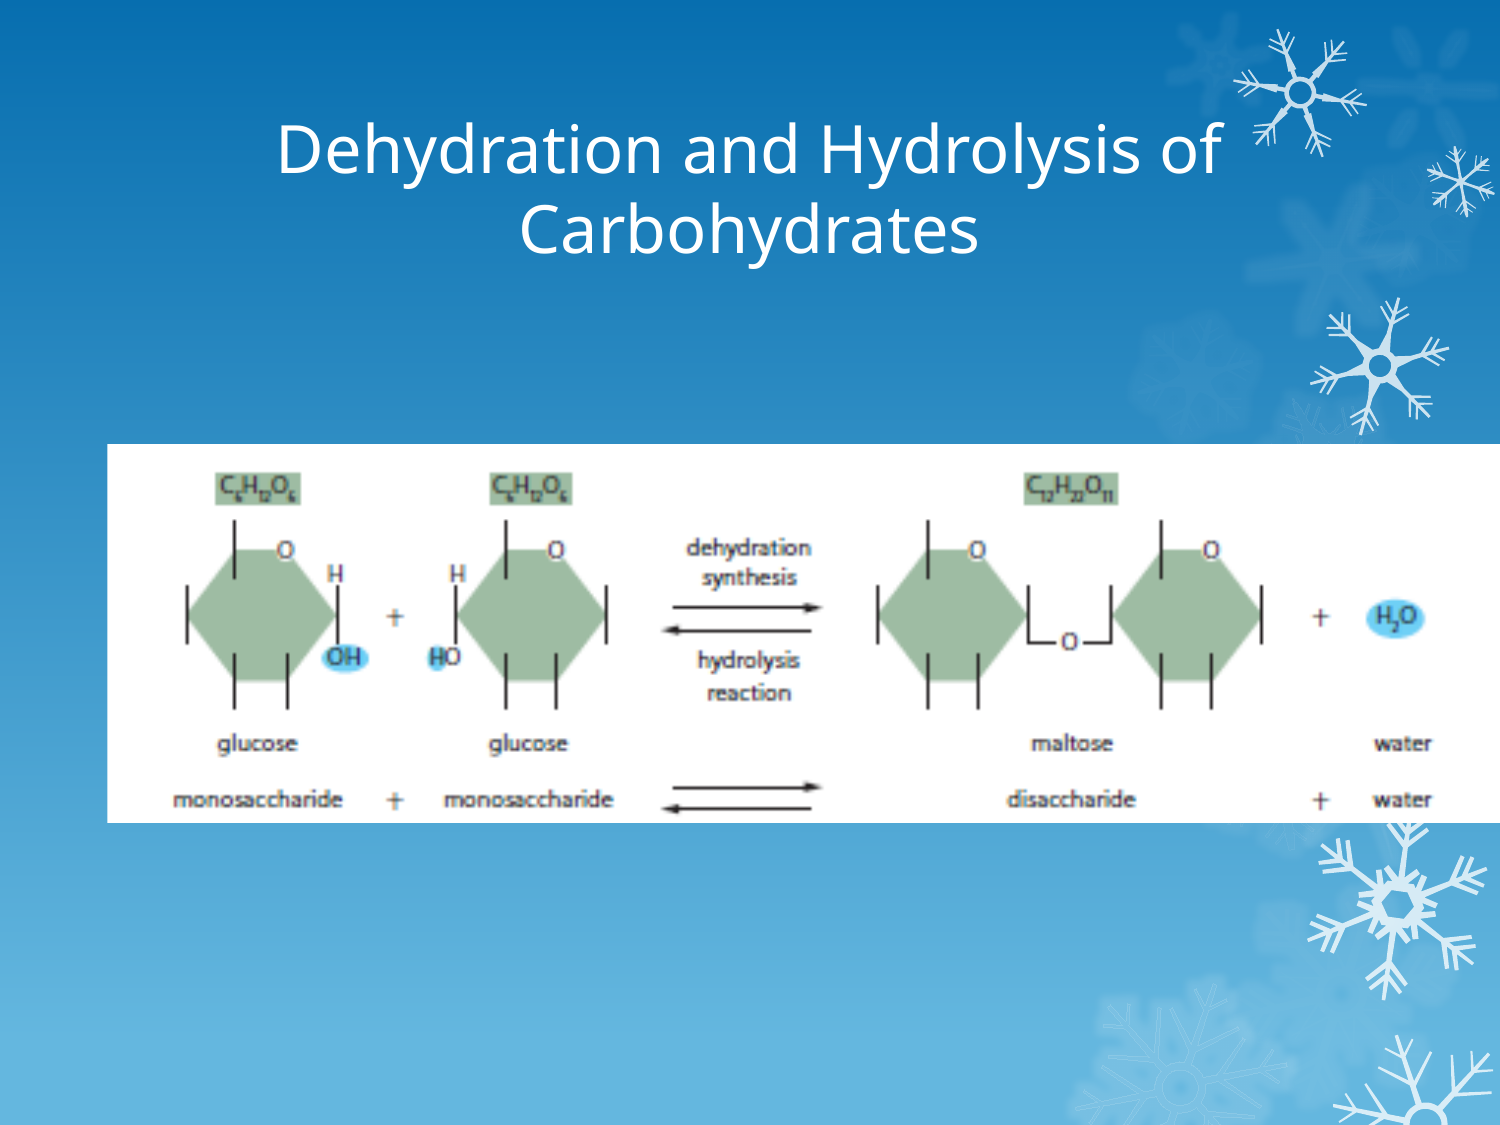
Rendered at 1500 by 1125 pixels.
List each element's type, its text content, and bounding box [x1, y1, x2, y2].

title Dehydration and Hydrolysis of Carbohydrates [165, 110, 1335, 263]
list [106, 443, 1500, 823]
